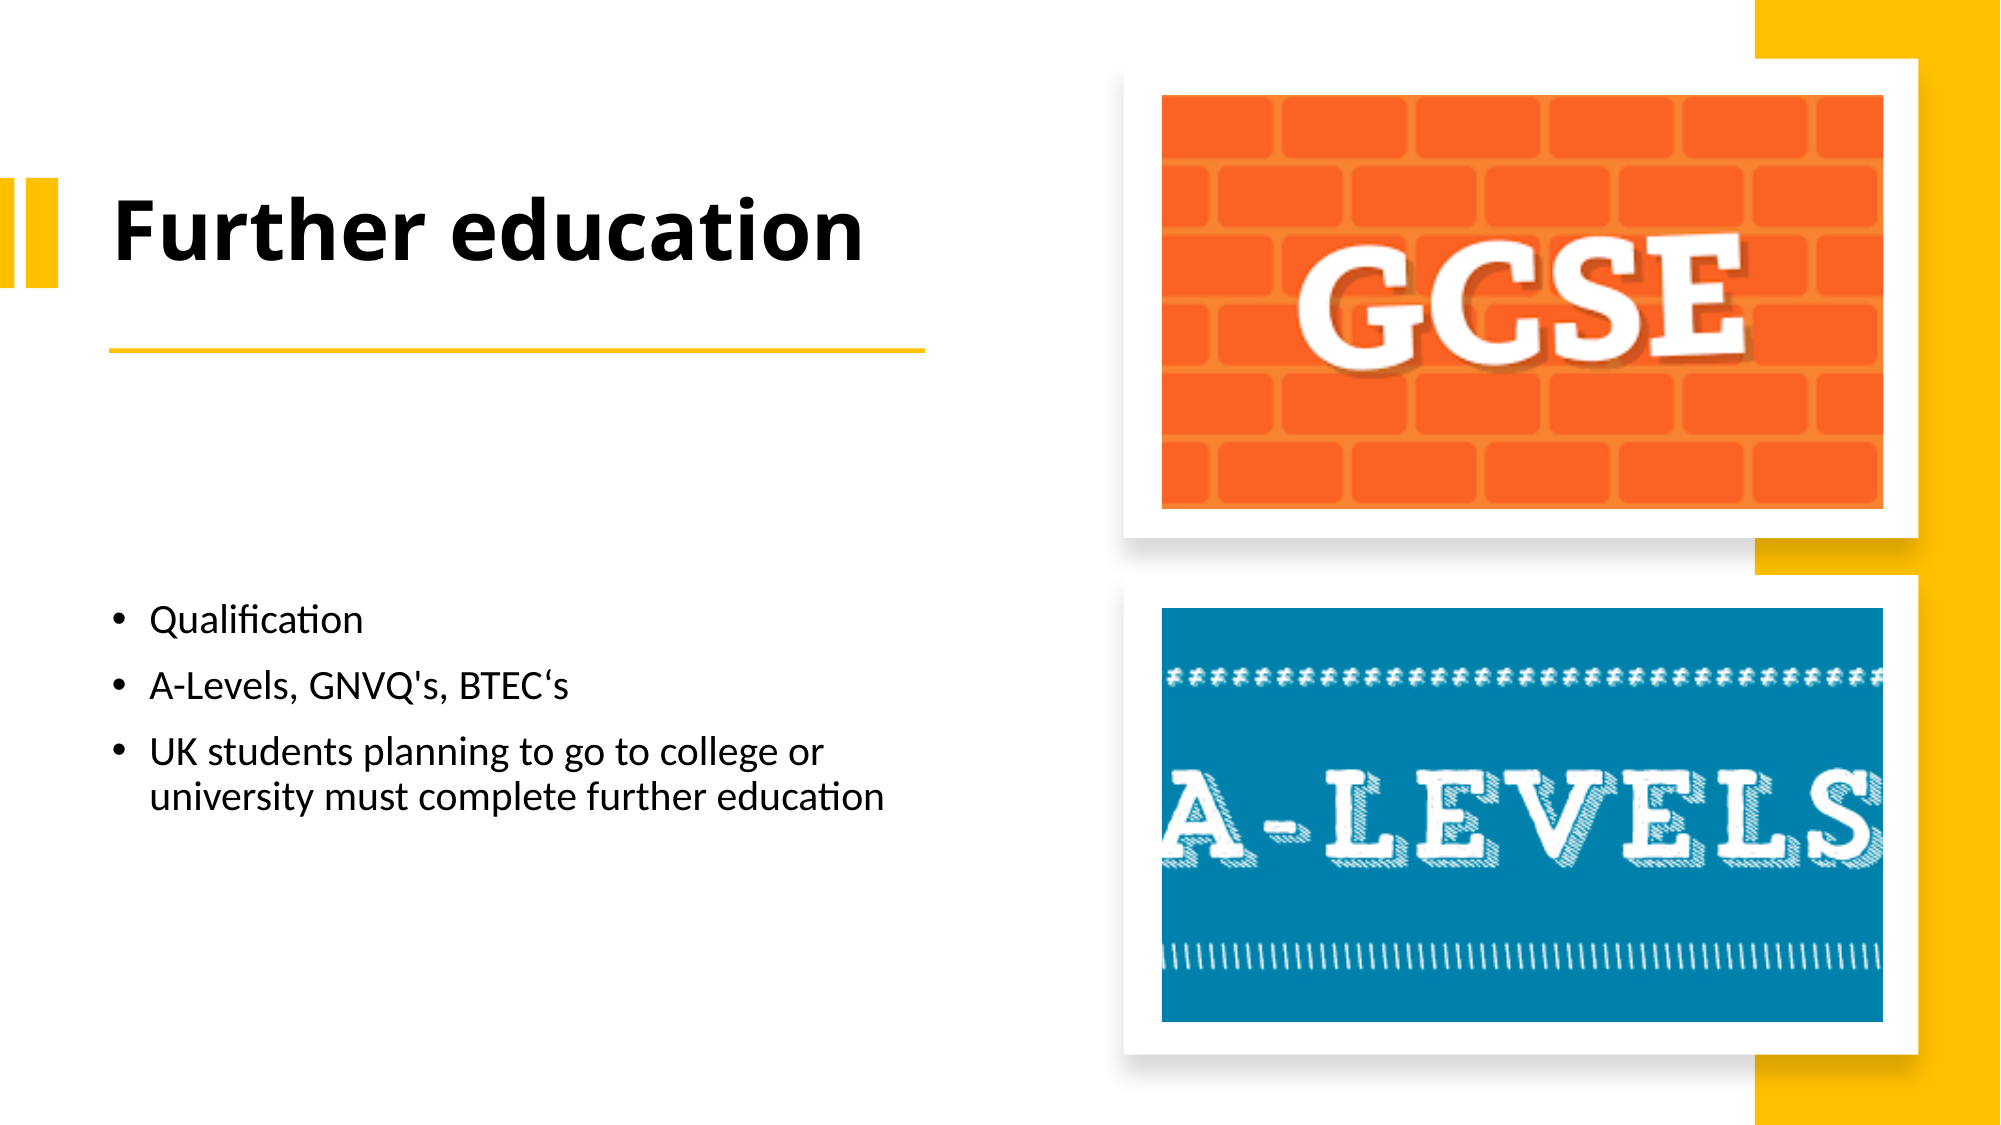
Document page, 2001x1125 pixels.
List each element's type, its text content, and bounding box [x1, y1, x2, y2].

picture [1298, 668, 1315, 686]
picture [1776, 943, 1781, 969]
picture [1850, 943, 1856, 969]
picture [1452, 668, 1469, 686]
picture [1849, 668, 1866, 686]
picture [1862, 943, 1868, 969]
picture [1603, 943, 1610, 969]
picture [1386, 668, 1403, 686]
picture [1383, 943, 1388, 969]
picture [1343, 668, 1359, 686]
picture [1443, 943, 1450, 969]
picture [1563, 668, 1579, 686]
picture [1161, 95, 1884, 509]
picture [1714, 943, 1721, 969]
picture [1185, 943, 1190, 969]
picture [1518, 943, 1523, 969]
picture [1394, 943, 1399, 969]
picture [1761, 668, 1777, 686]
picture [1209, 943, 1215, 969]
picture [1783, 668, 1800, 686]
picture [1870, 668, 1883, 686]
picture [1695, 668, 1711, 686]
picture [1271, 943, 1277, 969]
picture [1232, 668, 1249, 686]
picture [1468, 943, 1474, 969]
title Further education [96, 140, 963, 326]
picture [1431, 668, 1448, 686]
picture [1505, 943, 1510, 969]
text_box [1754, 0, 2000, 1125]
picture [1718, 770, 1800, 868]
picture [1480, 943, 1486, 969]
picture [1161, 770, 1257, 868]
picture [1814, 943, 1819, 969]
picture [1407, 943, 1412, 969]
picture [1738, 668, 1755, 686]
picture [1622, 770, 1706, 867]
picture [1189, 668, 1205, 686]
picture [1258, 943, 1264, 969]
picture [1716, 668, 1733, 686]
picture [1172, 943, 1177, 969]
picture [1702, 943, 1708, 969]
picture [1541, 668, 1557, 686]
picture [1326, 770, 1408, 869]
picture [1492, 943, 1498, 969]
picture [1838, 943, 1843, 969]
picture [1800, 943, 1806, 969]
picture [1497, 668, 1514, 686]
picture [1364, 668, 1381, 686]
picture [1369, 943, 1375, 969]
picture [1616, 943, 1621, 969]
picture [1431, 943, 1437, 969]
picture [1672, 668, 1689, 686]
picture [1789, 943, 1794, 969]
picture [1654, 943, 1659, 969]
picture [1166, 668, 1183, 686]
picture [1161, 943, 1166, 969]
picture [1503, 770, 1617, 867]
picture [1255, 668, 1271, 686]
picture [1665, 943, 1670, 969]
picture [1807, 768, 1883, 869]
picture [1874, 943, 1881, 969]
picture [1307, 943, 1313, 969]
picture [1554, 943, 1559, 969]
picture [1567, 943, 1572, 969]
picture [1234, 943, 1239, 969]
picture [1283, 943, 1288, 969]
picture [1518, 668, 1535, 686]
picture [1678, 943, 1683, 969]
text_box [108, 347, 926, 354]
picture [1825, 943, 1832, 969]
picture [1409, 668, 1425, 686]
picture [1529, 943, 1535, 969]
picture [1765, 943, 1770, 969]
picture [1751, 943, 1757, 969]
picture [1345, 943, 1350, 969]
picture [1320, 943, 1326, 969]
picture [1416, 770, 1499, 867]
picture [1607, 668, 1623, 686]
text_box [1123, 58, 1919, 539]
picture [1591, 943, 1597, 969]
picture [1246, 943, 1252, 969]
picture [1584, 668, 1601, 686]
picture [1629, 668, 1645, 686]
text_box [0, 177, 59, 289]
picture [1727, 943, 1732, 969]
text_box [0, 0, 1754, 1125]
picture [1543, 943, 1548, 969]
picture [1296, 943, 1301, 969]
picture [1221, 943, 1227, 969]
picture [1689, 943, 1695, 969]
picture [1650, 668, 1667, 686]
picture [1211, 668, 1227, 686]
picture [1357, 943, 1363, 969]
picture [1628, 943, 1634, 969]
picture [1827, 668, 1843, 686]
picture [1739, 943, 1745, 969]
picture [1320, 668, 1337, 686]
picture [1579, 943, 1585, 969]
list Qualification A-Levels, GNVQ's, BTEC‘s UK students planning to go to college or university must complete further education [96, 382, 963, 1036]
picture [1640, 943, 1646, 969]
picture [1197, 943, 1203, 969]
picture [1418, 943, 1424, 969]
picture [1332, 943, 1339, 969]
text_box [1123, 574, 1919, 1056]
picture [1456, 943, 1461, 969]
picture [1277, 668, 1294, 686]
picture [1475, 668, 1491, 686]
picture [1804, 668, 1821, 686]
picture [1264, 820, 1310, 843]
